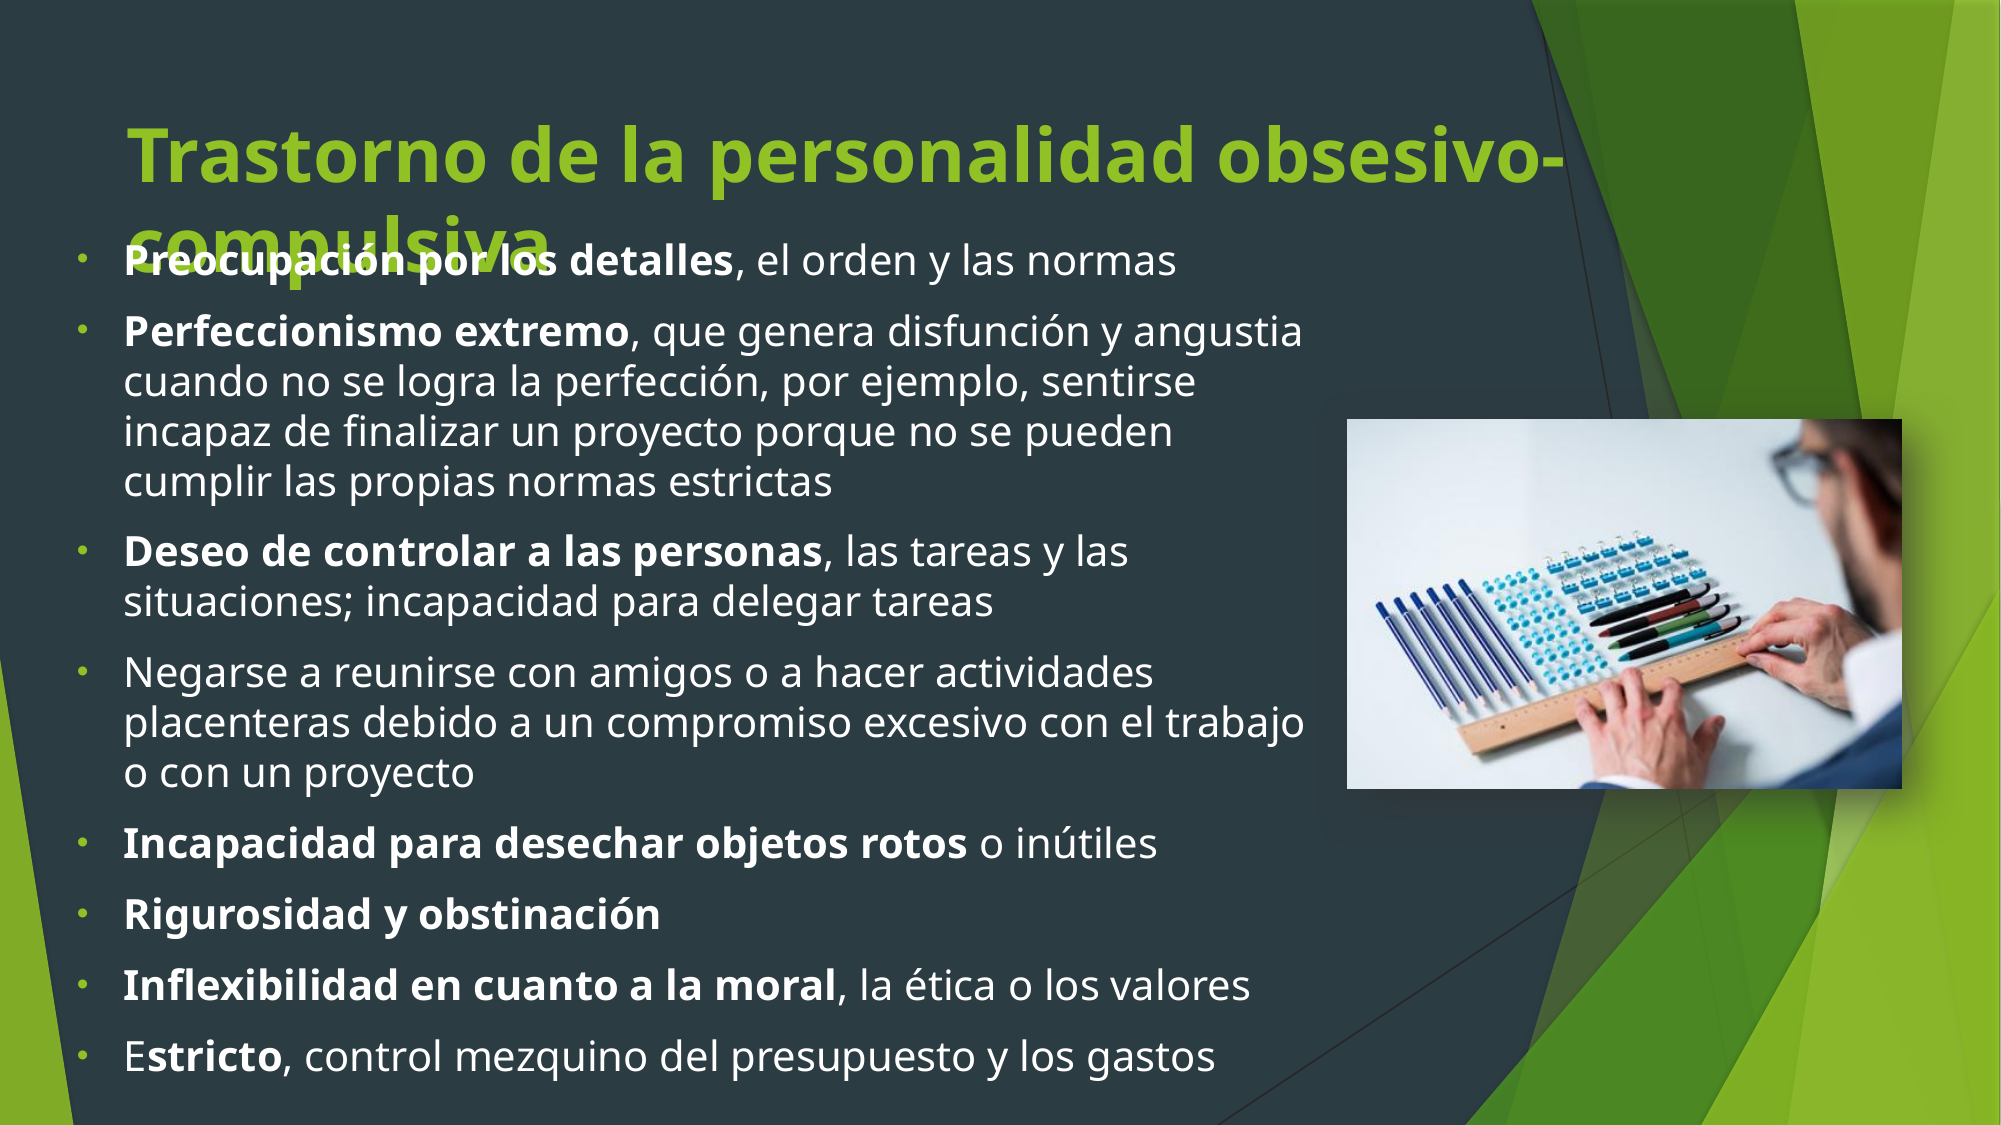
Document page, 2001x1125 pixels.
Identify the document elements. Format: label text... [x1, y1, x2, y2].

picture [1347, 418, 1903, 790]
list Preocupación por los detalles, el orden y las normas Perfeccionismo extremo, que genera disfunción y angustia cuando no se logra la perfección, por ejemplo, sentirse incapaz de finalizar un proyecto porque no se pueden cumplir las propias normas estrictas Deseo de controlar a las personas, las tareas y las situaciones; incapacidad para delegar tareas Negarse a reunirse con amigos o a hacer actividades placenteras debido a un compromiso excesivo con el trabajo o con un proyecto Incapacidad para desechar objetos rotos o inútiles Rigurosidad y obstinación Inflexibilidad en cuanto a la moral, la ética o los valores Estricto, control mezquino del presupuesto y los gastos [61, 225, 1323, 983]
title Trastorno de la personalidad obsesivo-compulsiva [111, 99, 1902, 317]
